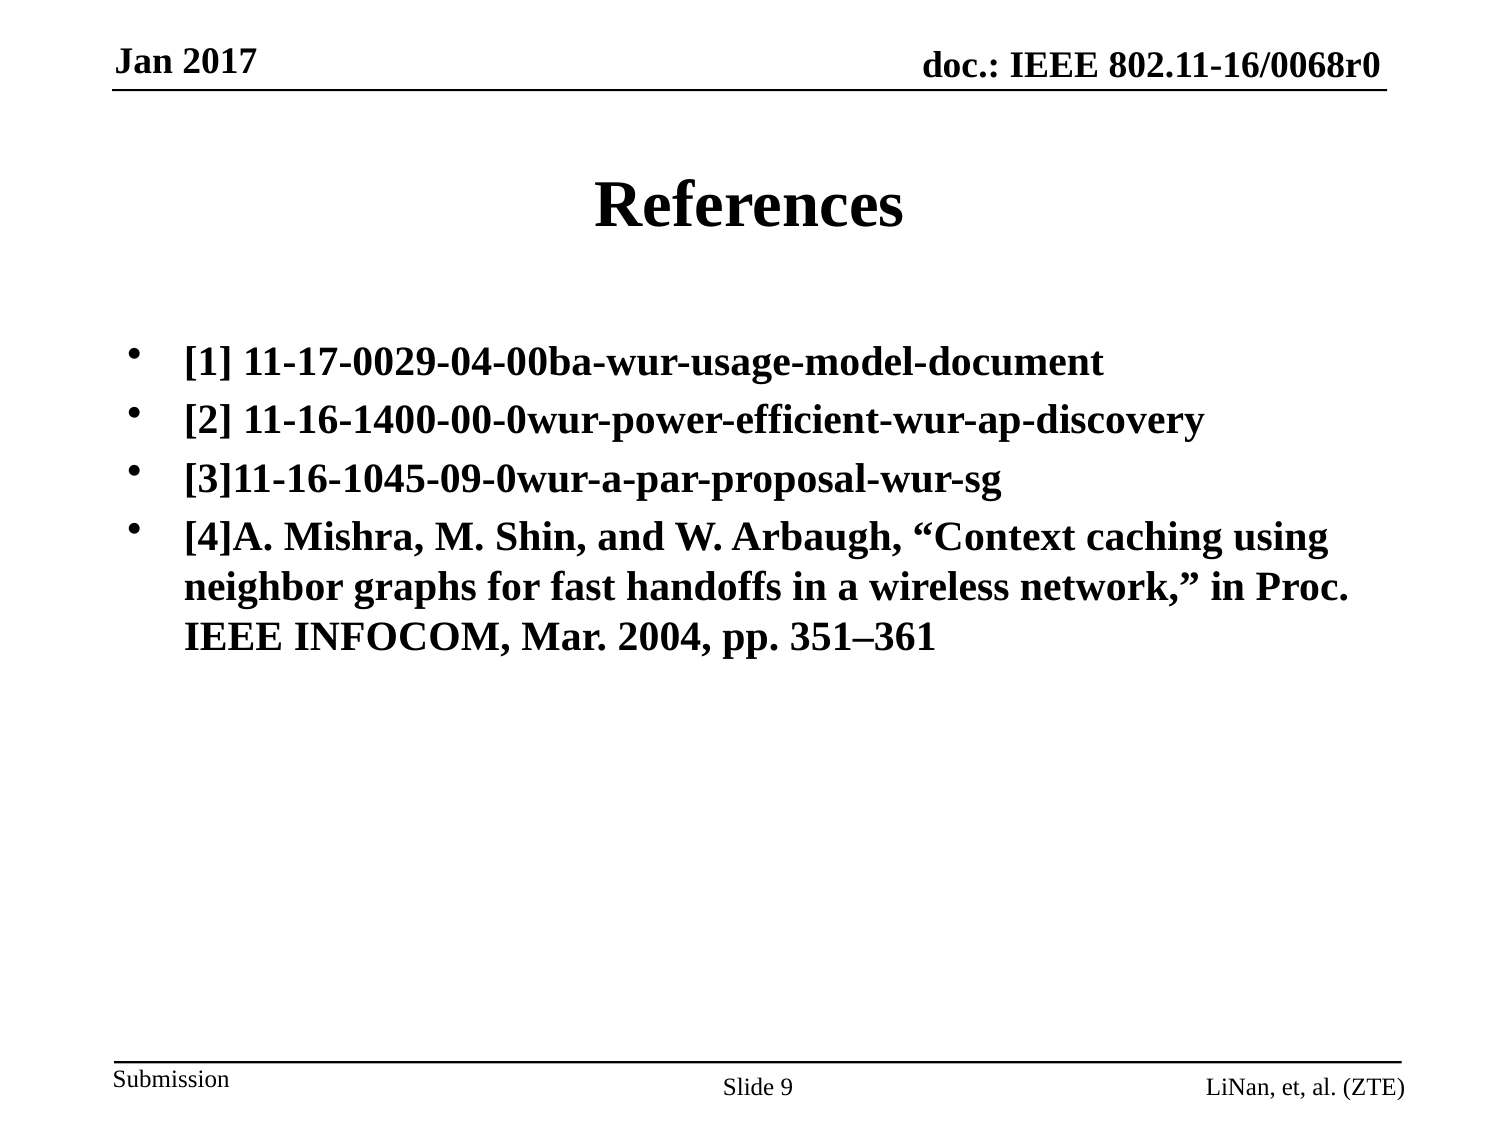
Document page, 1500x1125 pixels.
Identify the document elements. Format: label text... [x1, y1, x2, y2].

title References [112, 112, 1388, 288]
list [1] 11-17-0029-04-00ba-wur-usage-model-document [2] 11-16-1400-00-0wur-power-efficient-wur-ap-discovery [3]11-16-1045-09-0wur-a-par-proposal-wur-sg [4]A. Mishra, M. Shin, and W. Arbaugh, “Context caching using neighbor graphs for fast handoffs in a wireless network,” in Proc. IEEE INFOCOM, Mar. 2004, pp. 351–361 [112, 326, 1388, 1002]
slide_number Slide 9 [714, 1070, 802, 1101]
